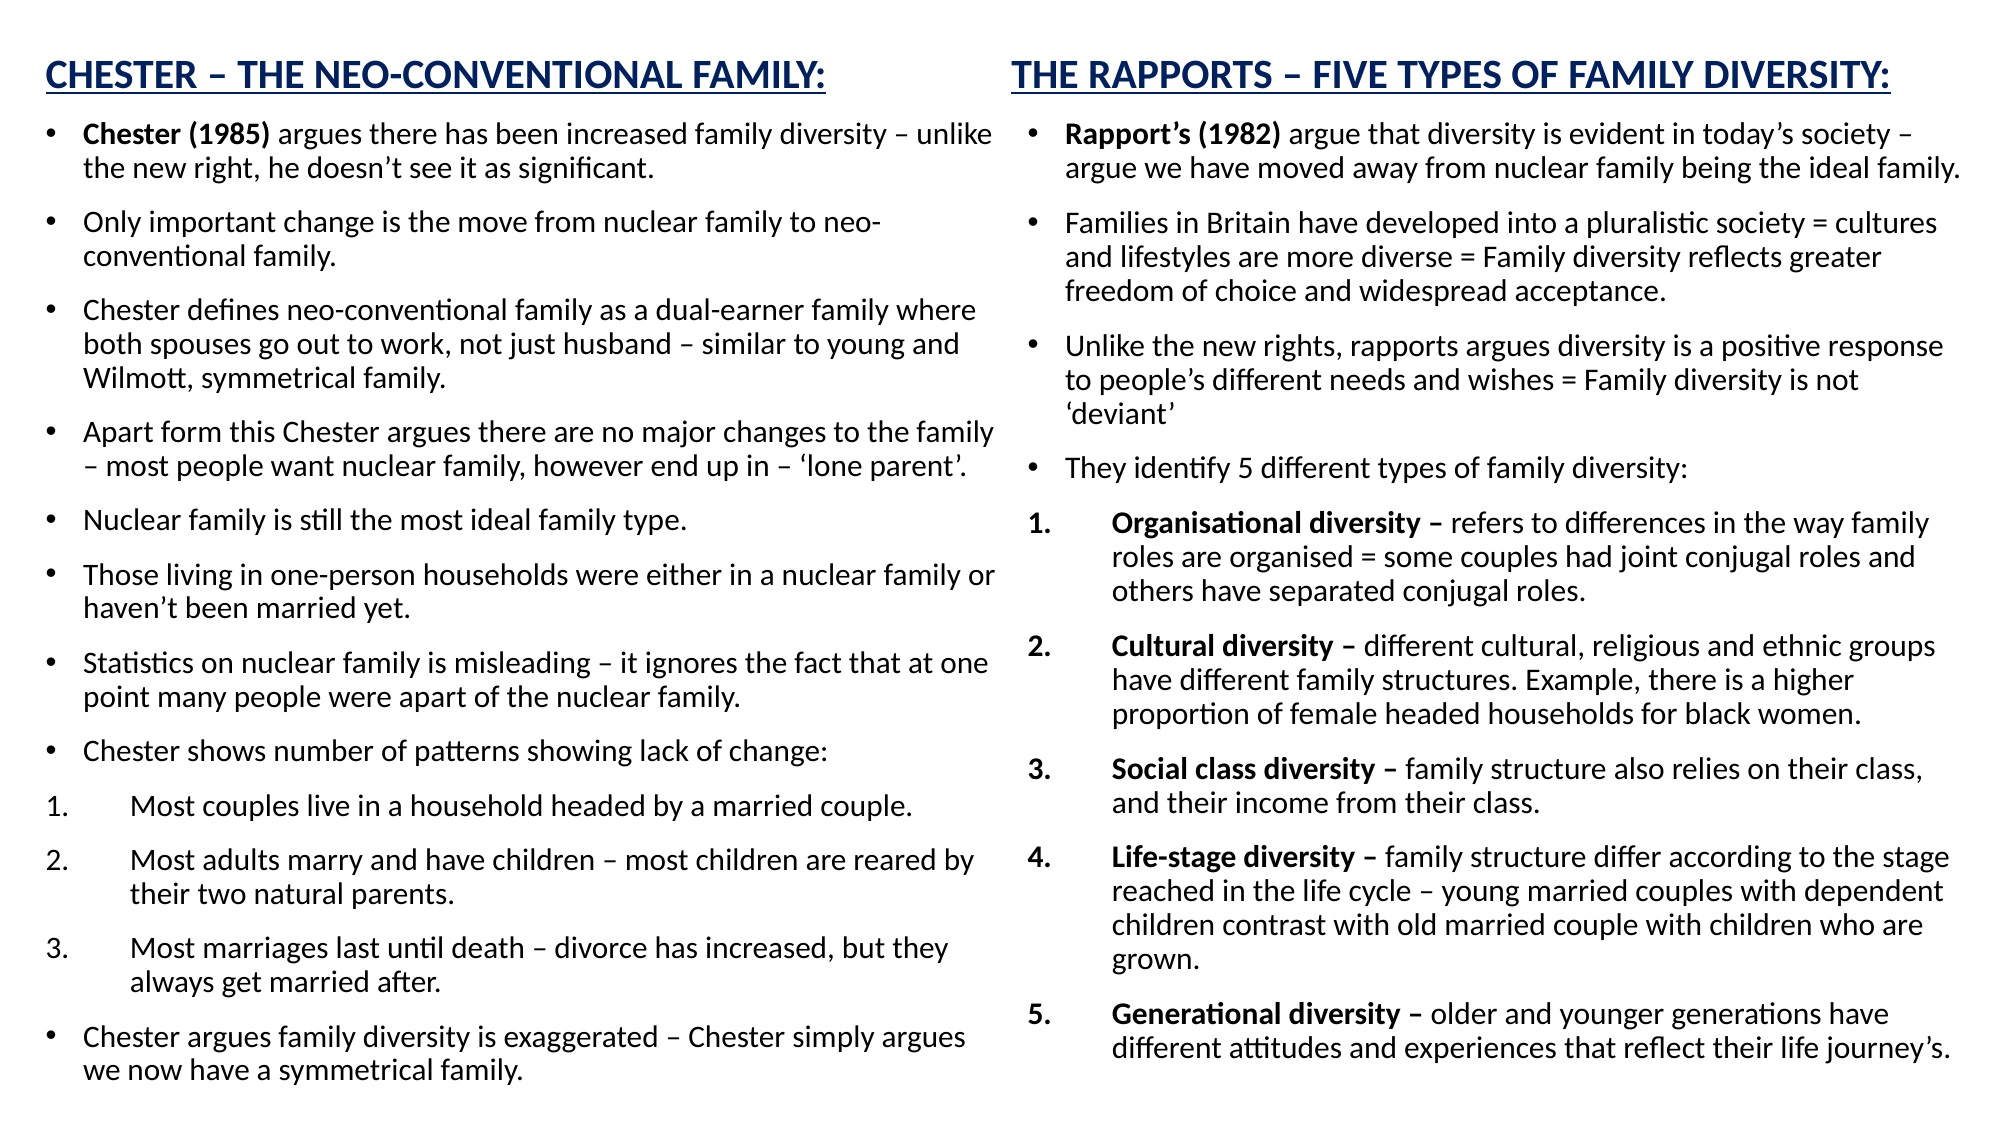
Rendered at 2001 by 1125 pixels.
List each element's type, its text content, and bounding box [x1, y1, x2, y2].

list CHESTER – THE NEO-CONVENTIONAL FAMILY: [30, 42, 960, 106]
list Chester (1985) argues there has been increased family diversity – unlike the new right, he doesn’t see it as significant. Only important change is the move from nuclear family to neo-conventional family. Chester defines neo-conventional family as a dual-earner family where both spouses go out to work, not just husband – similar to young and Wilmott, symmetrical family. Apart form this Chester argues there are no major changes to the family – most people want nuclear family, however end up in – ‘lone parent’. Nuclear family is still the most ideal family type. Those living in one-person households were either in a nuclear family or haven’t been married yet. Statistics on nuclear family is misleading – it ignores the fact that at one point many people were apart of the nuclear family. Chester shows number of patterns showing lack of change: Most couples live in a household headed by a married couple. Most adults marry and have children – most children are reared by their two natural parents. Most marriages last until death – divorce has increased, but they always get married after. Chester argues family diversity is exaggerated – Chester simply argues we now have a symmetrical family. [30, 110, 1012, 1052]
list THE RAPPORTS – FIVE TYPES OF FAMILY DIVERSITY: [996, 42, 2000, 106]
list Rapport’s (1982) argue that diversity is evident in today’s society – argue we have moved away from nuclear family being the ideal family. Families in Britain have developed into a pluralistic society = cultures and lifestyles are more diverse = Family diversity reflects greater freedom of choice and widespread acceptance. Unlike the new rights, rapports argues diversity is a positive response to people’s different needs and wishes = Family diversity is not ‘deviant’ They identify 5 different types of family diversity: Organisational diversity – refers to differences in the way family roles are organised = some couples had joint conjugal roles and others have separated conjugal roles. Cultural diversity – different cultural, religious and ethnic groups have different family structures. Example, there is a higher proportion of female headed households for black women. Social class diversity – family structure also relies on their class, and their income from their class. Life-stage diversity – family structure differ according to the stage reached in the life cycle – young married couples with dependent children contrast with old married couple with children who are grown. Generational diversity – older and younger generations have different attitudes and experiences that reflect their life journey’s. [1012, 110, 1979, 1100]
